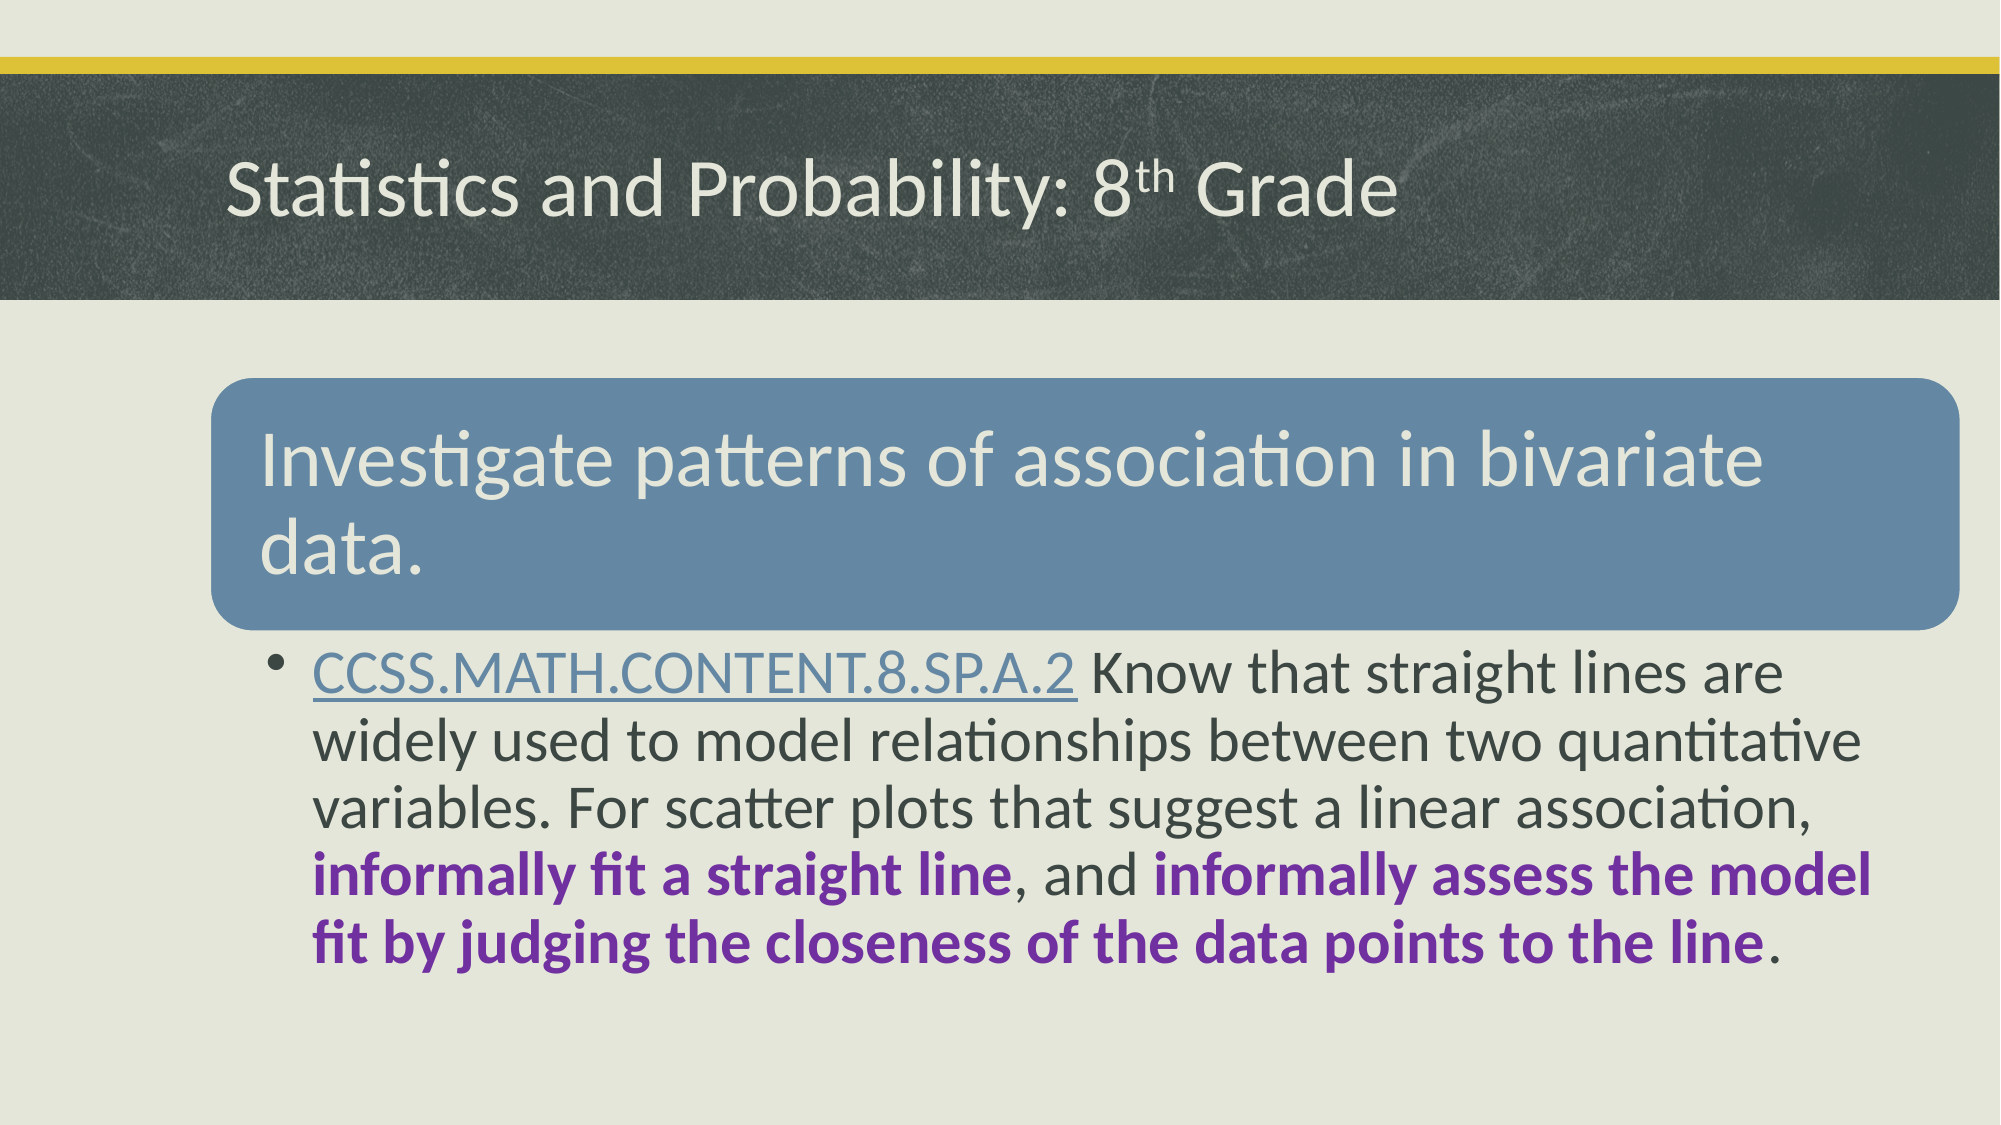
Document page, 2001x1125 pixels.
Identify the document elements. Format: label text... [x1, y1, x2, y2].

title Statistics and Probability: 8th Grade [210, 76, 1790, 300]
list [209, 359, 1961, 1014]
picture [0, 74, 2000, 300]
